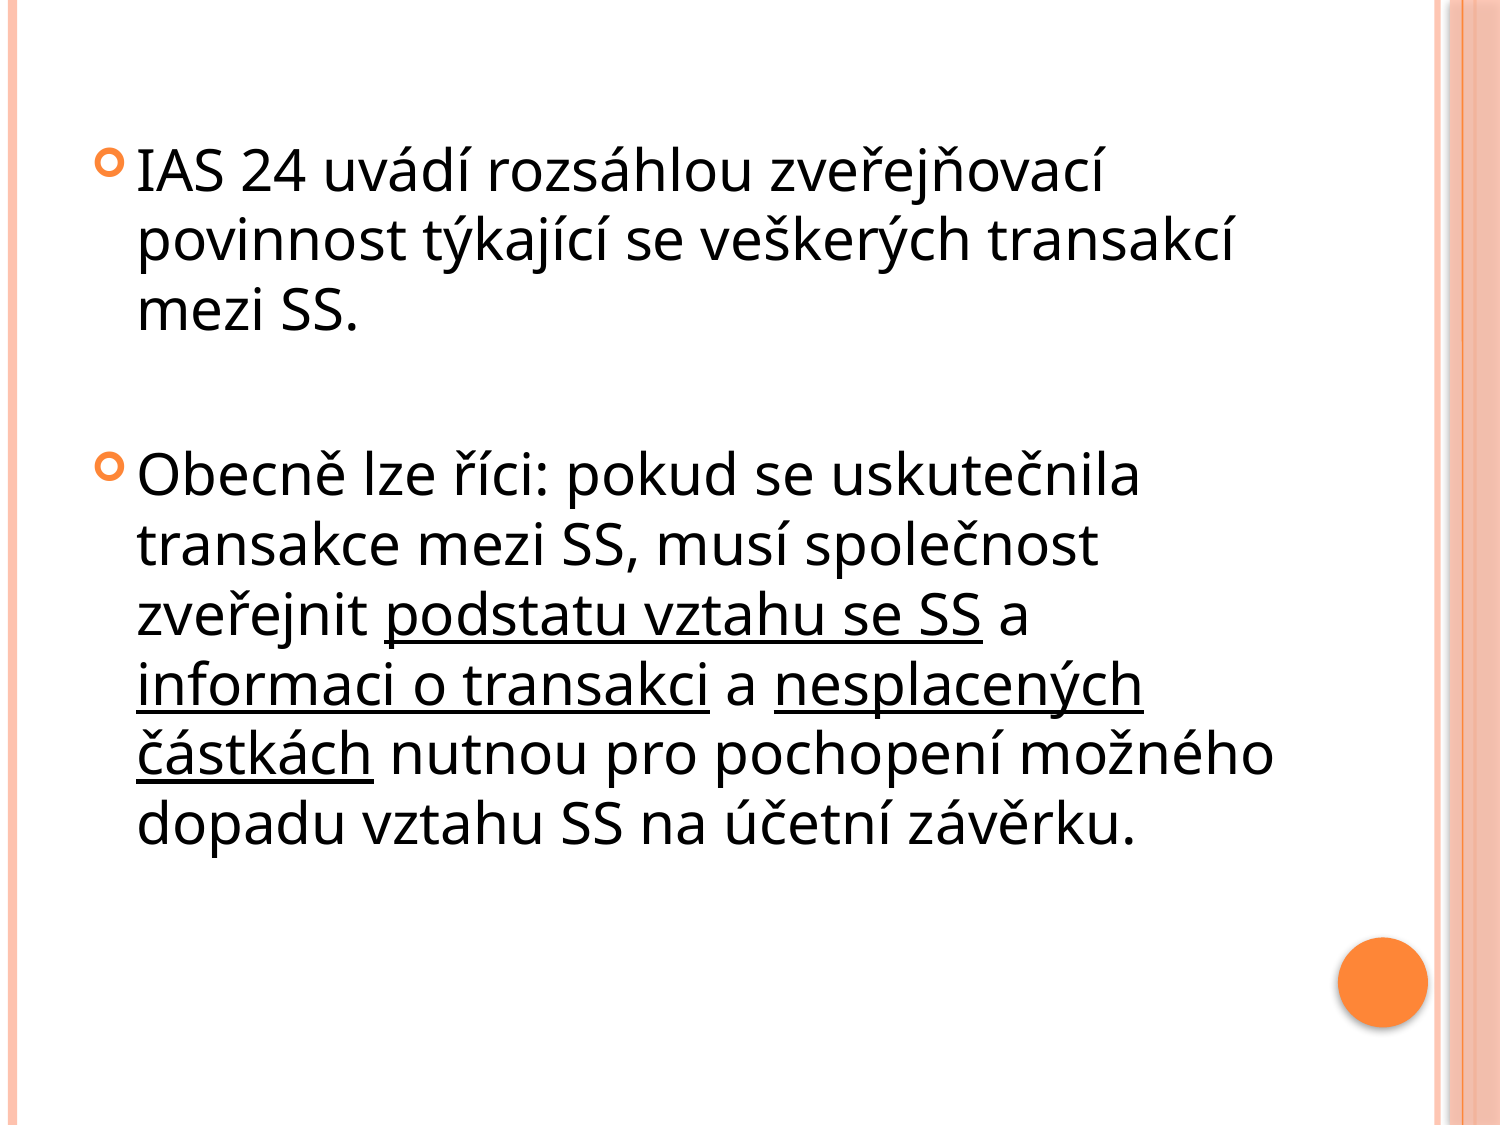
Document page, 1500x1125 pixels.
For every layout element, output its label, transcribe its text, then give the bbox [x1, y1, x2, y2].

list IAS 24 uvádí rozsáhlou zveřejňovací povinnost týkající se veškerých transakcí mezi SS. Obecně lze říci: pokud se uskutečnila transakce mezi SS, musí společnost zveřejnit podstatu vztahu se SS a informaci o transakci a nesplacených částkách nutnou pro pochopení možného dopadu vztahu SS na účetní závěrku. [76, 125, 1294, 1000]
